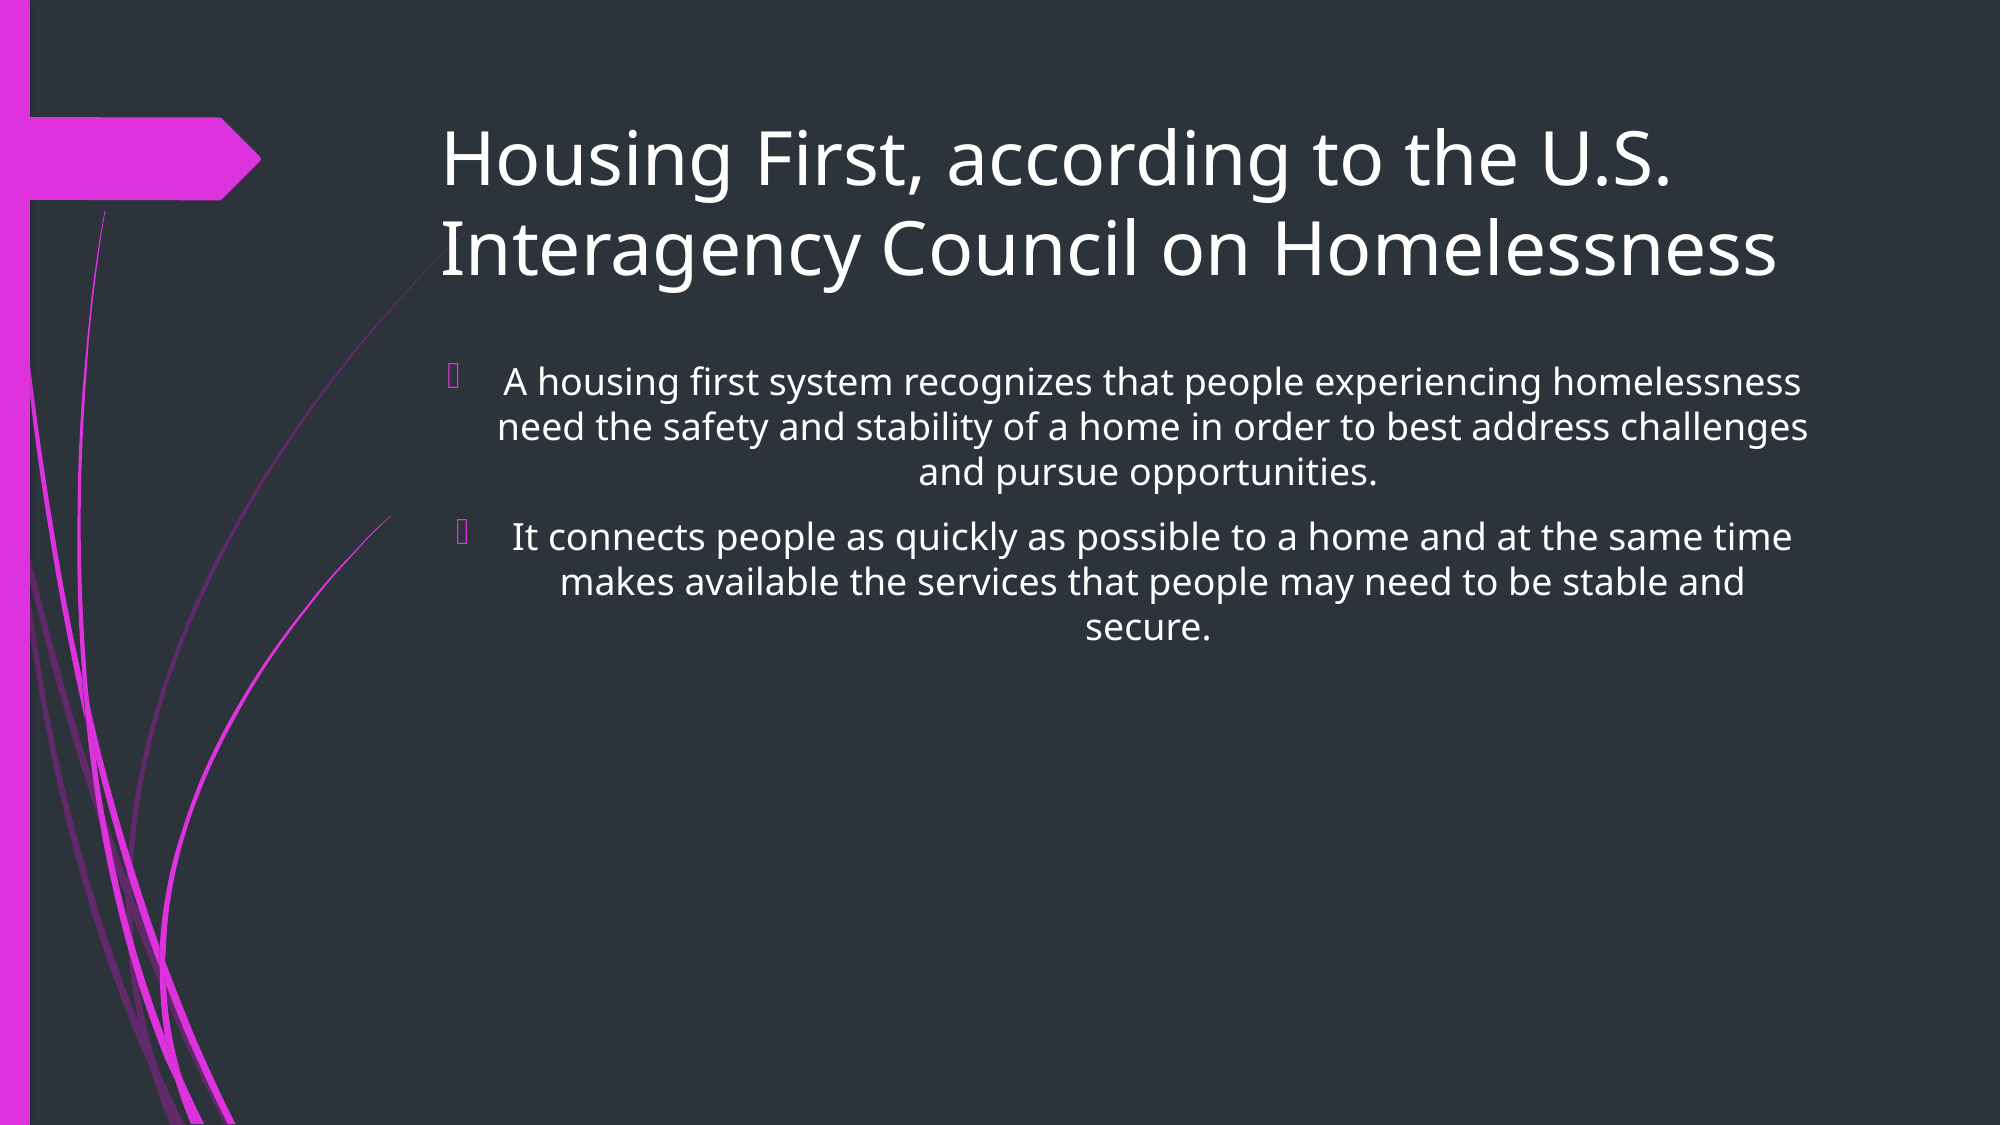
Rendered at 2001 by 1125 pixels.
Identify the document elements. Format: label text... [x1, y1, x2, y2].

list A housing first system recognizes that people experiencing homelessness need the safety and stability of a home in order to best address challenges and pursue opportunities. It connects people as quickly as possible to a home and at the same time makes available the services that people may need to be stable and secure. [424, 350, 1826, 970]
title Housing First, according to the U.S. Interagency Council on Homelessness [425, 102, 1888, 313]
